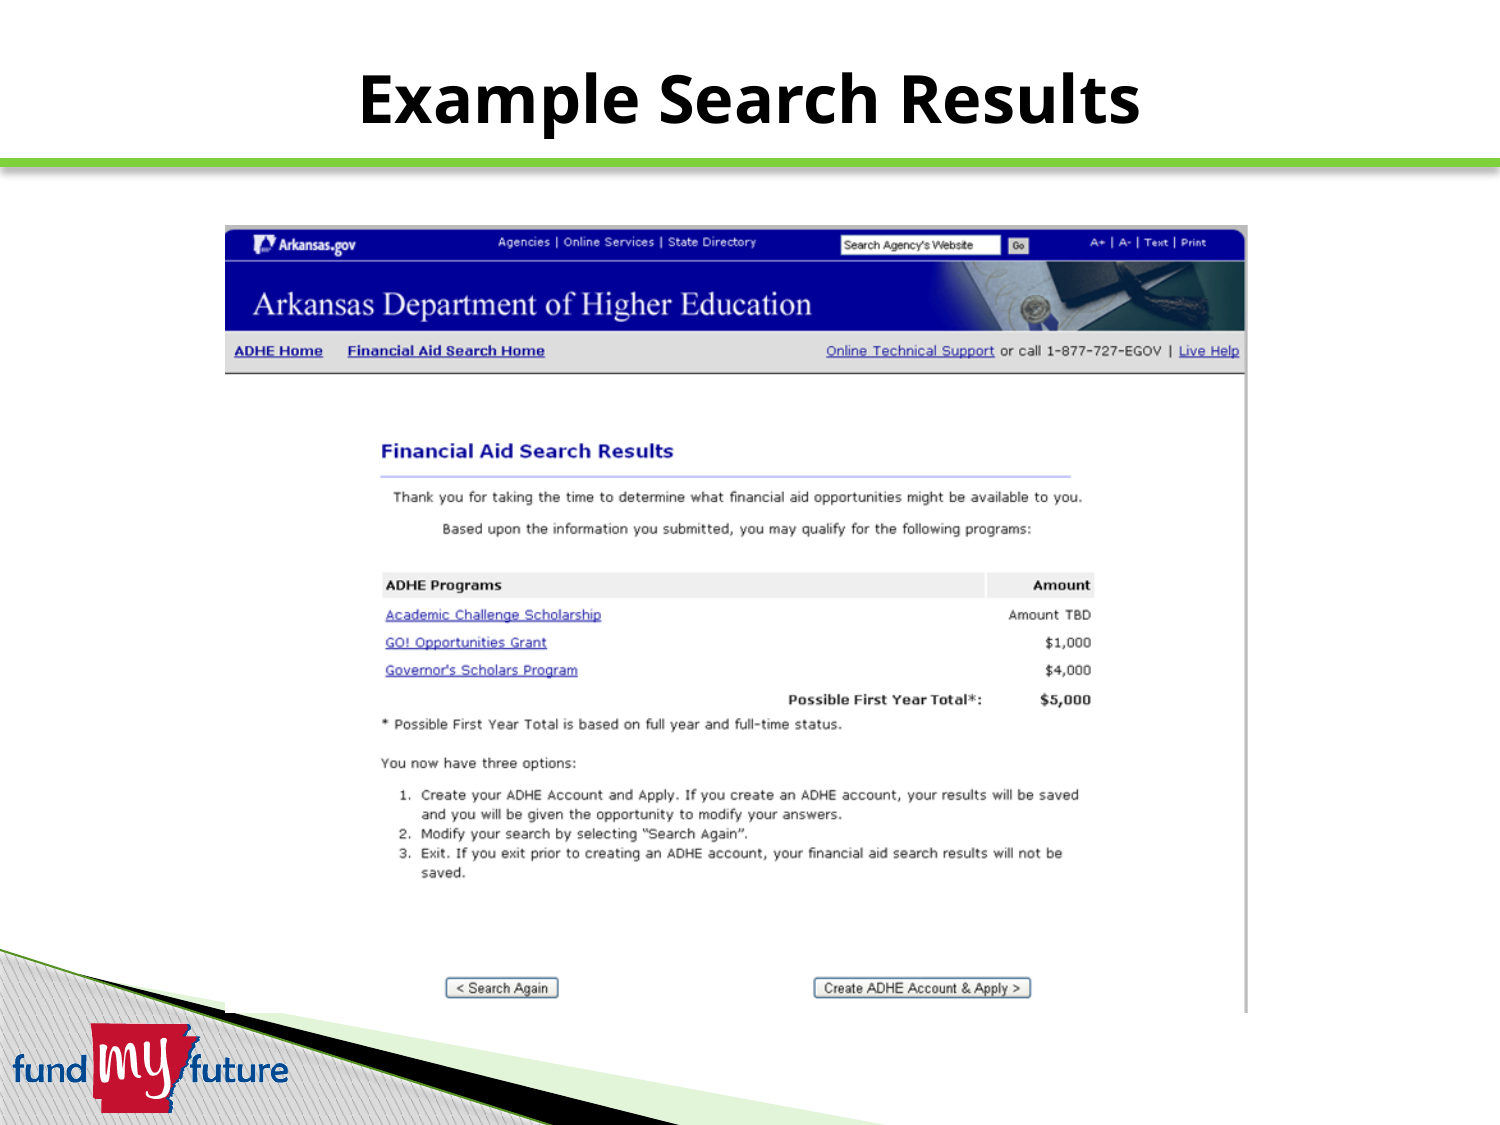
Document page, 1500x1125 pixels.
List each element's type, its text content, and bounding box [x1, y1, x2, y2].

text_box Example Search Results [0, 49, 1500, 145]
picture [224, 224, 1248, 1013]
picture [12, 1023, 288, 1113]
